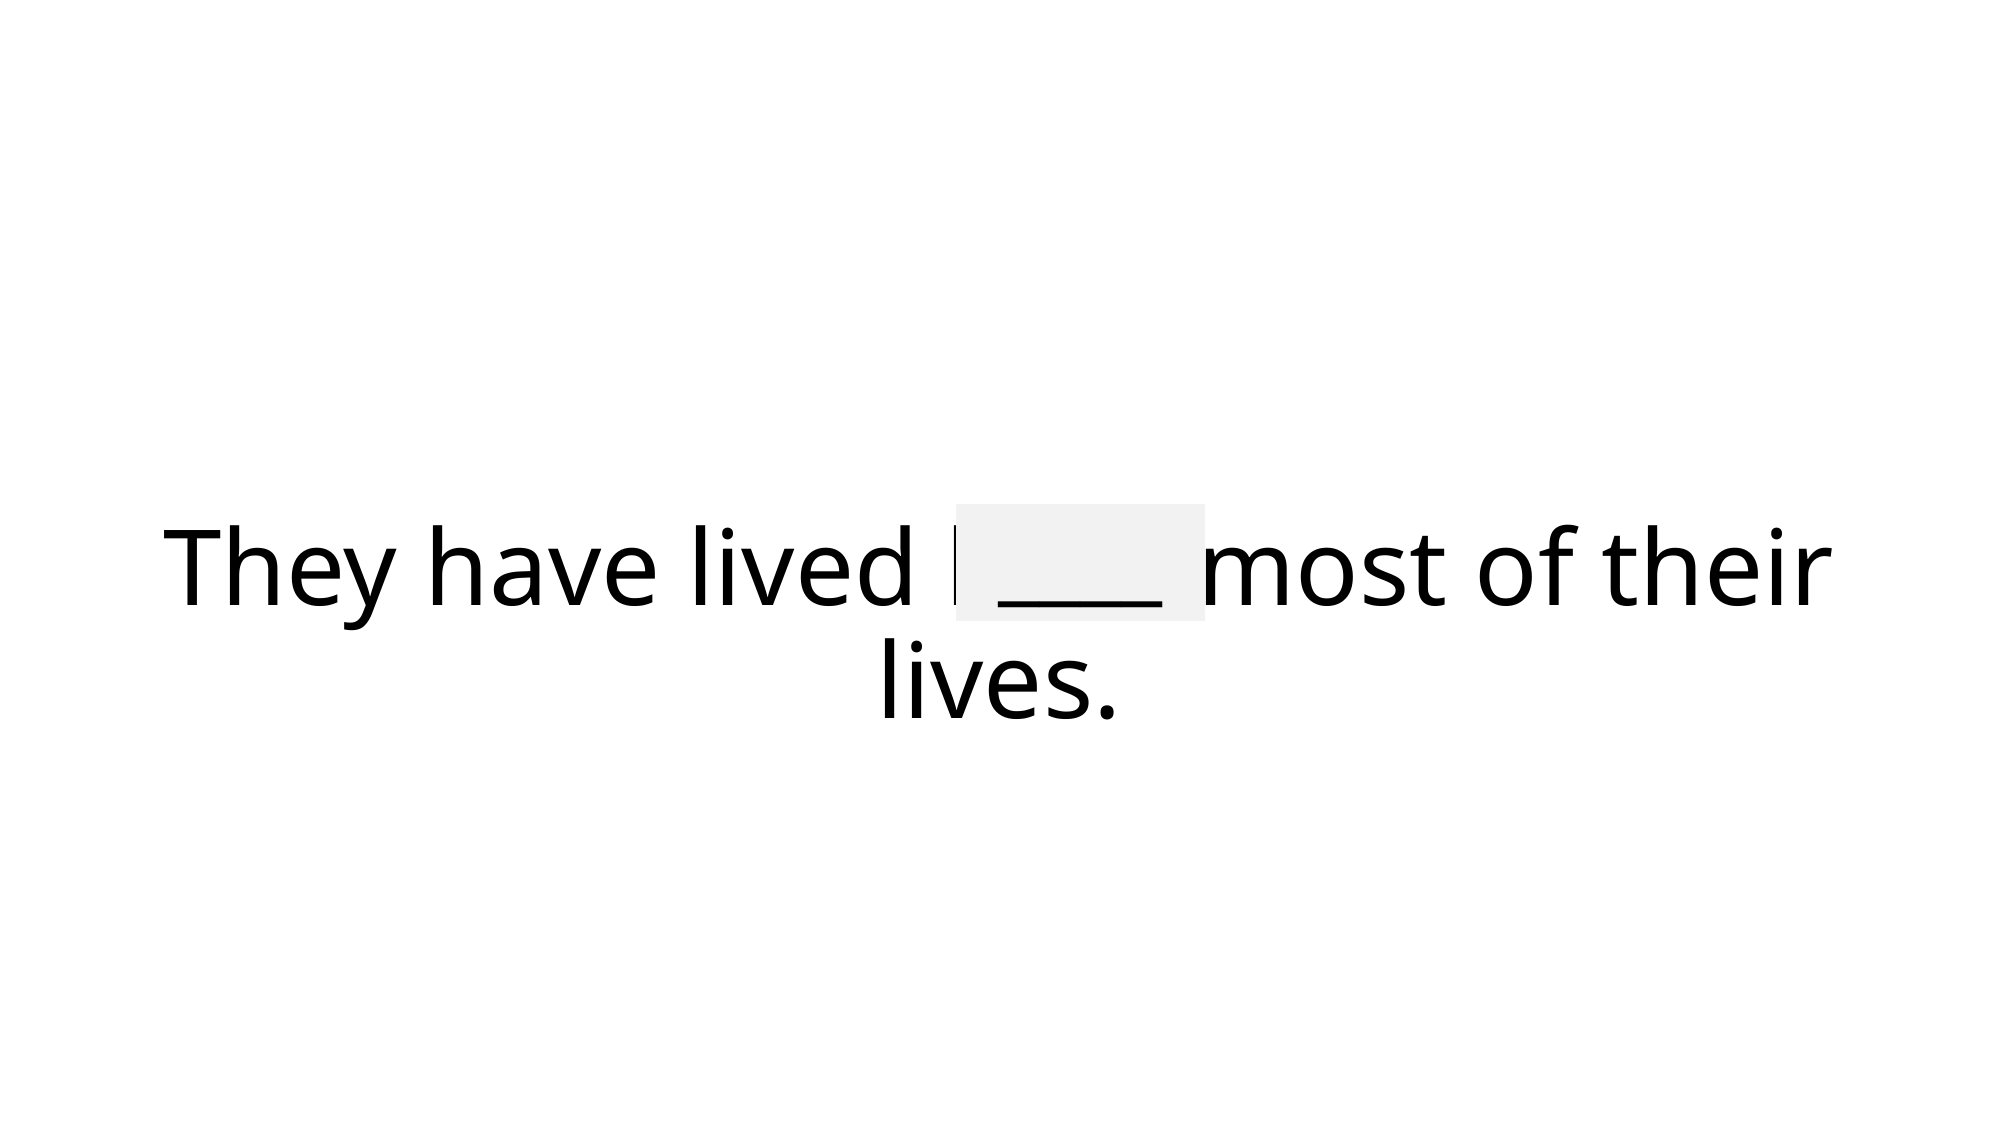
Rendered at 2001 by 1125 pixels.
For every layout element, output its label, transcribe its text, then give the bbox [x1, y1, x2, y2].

text_box ____ [956, 504, 1206, 621]
title They have lived here most of their lives. [50, 505, 1948, 749]
